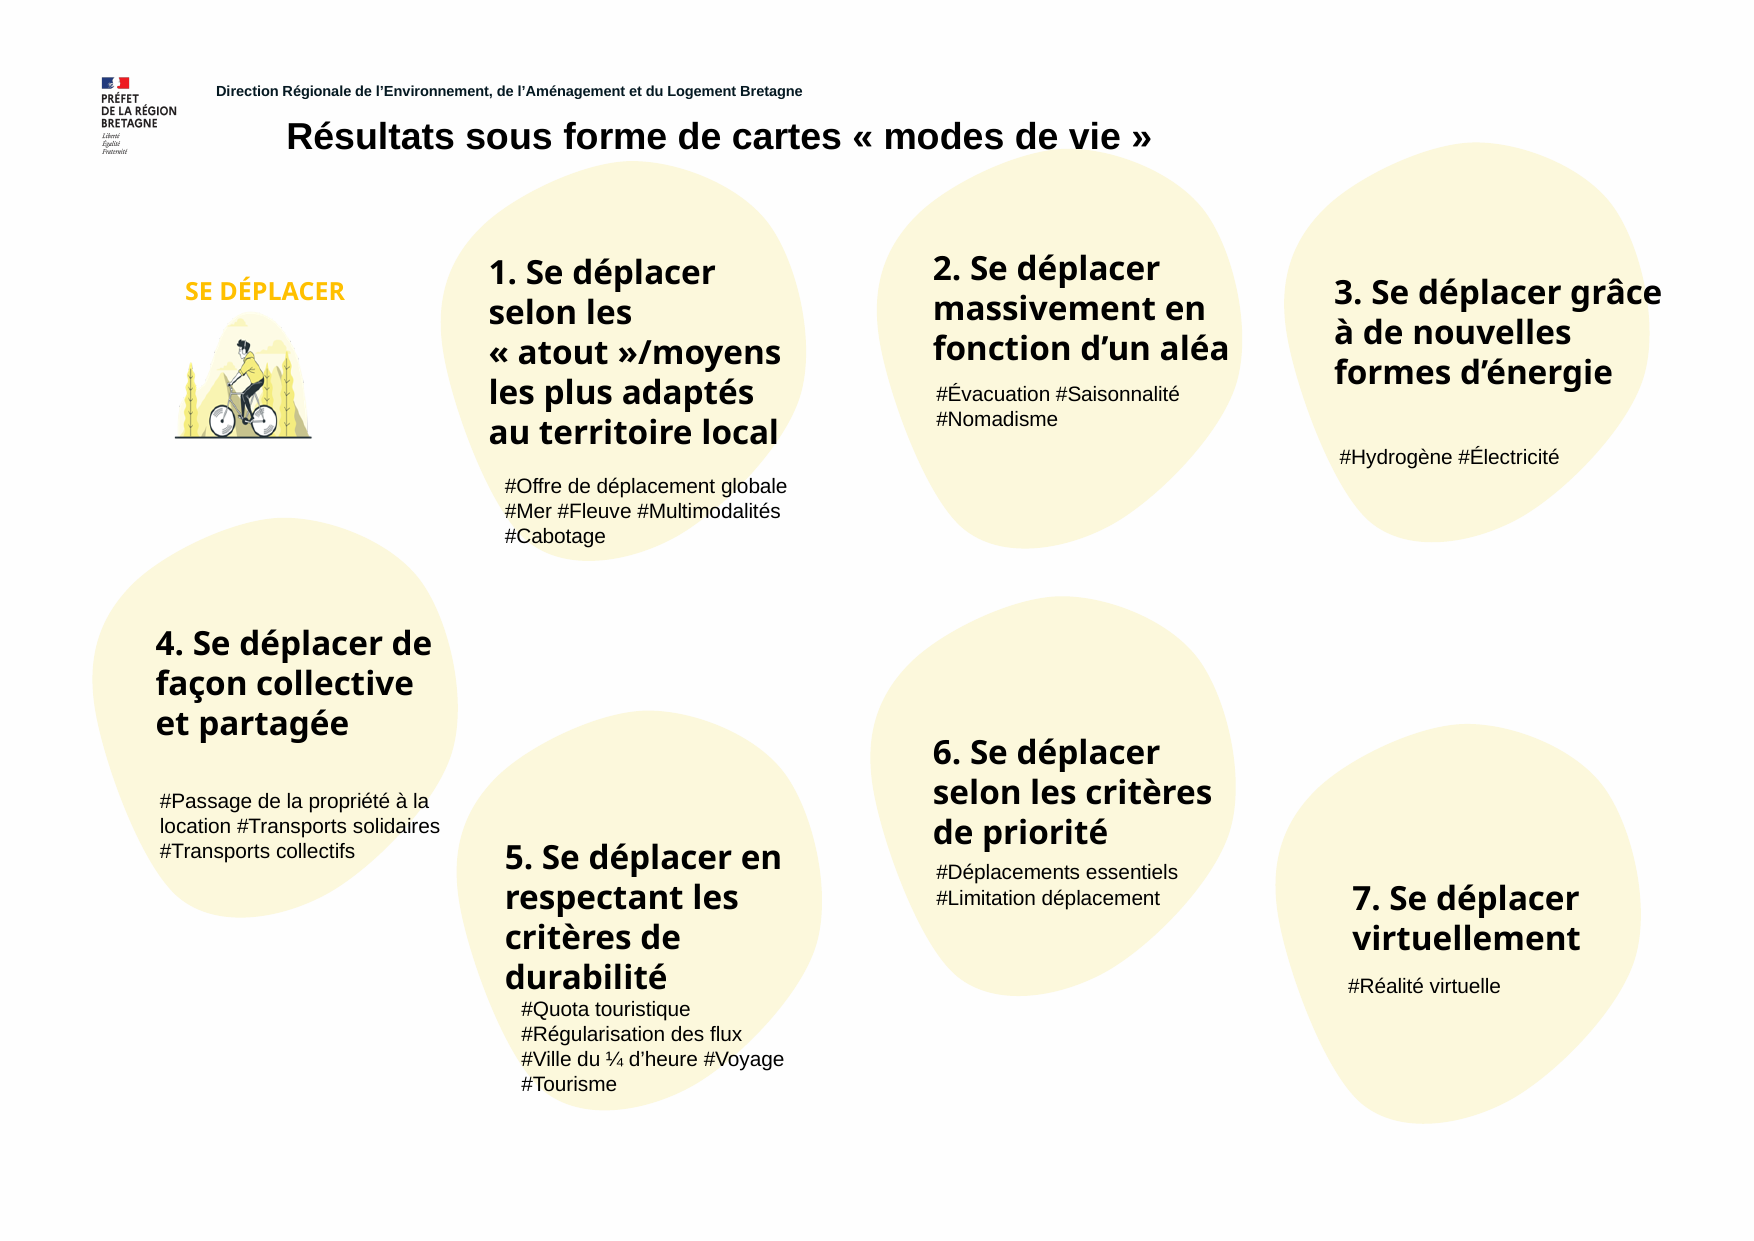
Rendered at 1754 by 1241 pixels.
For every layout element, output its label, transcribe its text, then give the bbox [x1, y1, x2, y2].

text_box Résultats sous forme de cartes « modes de vie » [271, 104, 1187, 140]
picture [92, 66, 186, 142]
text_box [92, 142, 1704, 1137]
text_box Direction Régionale de l’Environnement, de l’Aménagement et du Logement Bretagne [201, 73, 819, 108]
